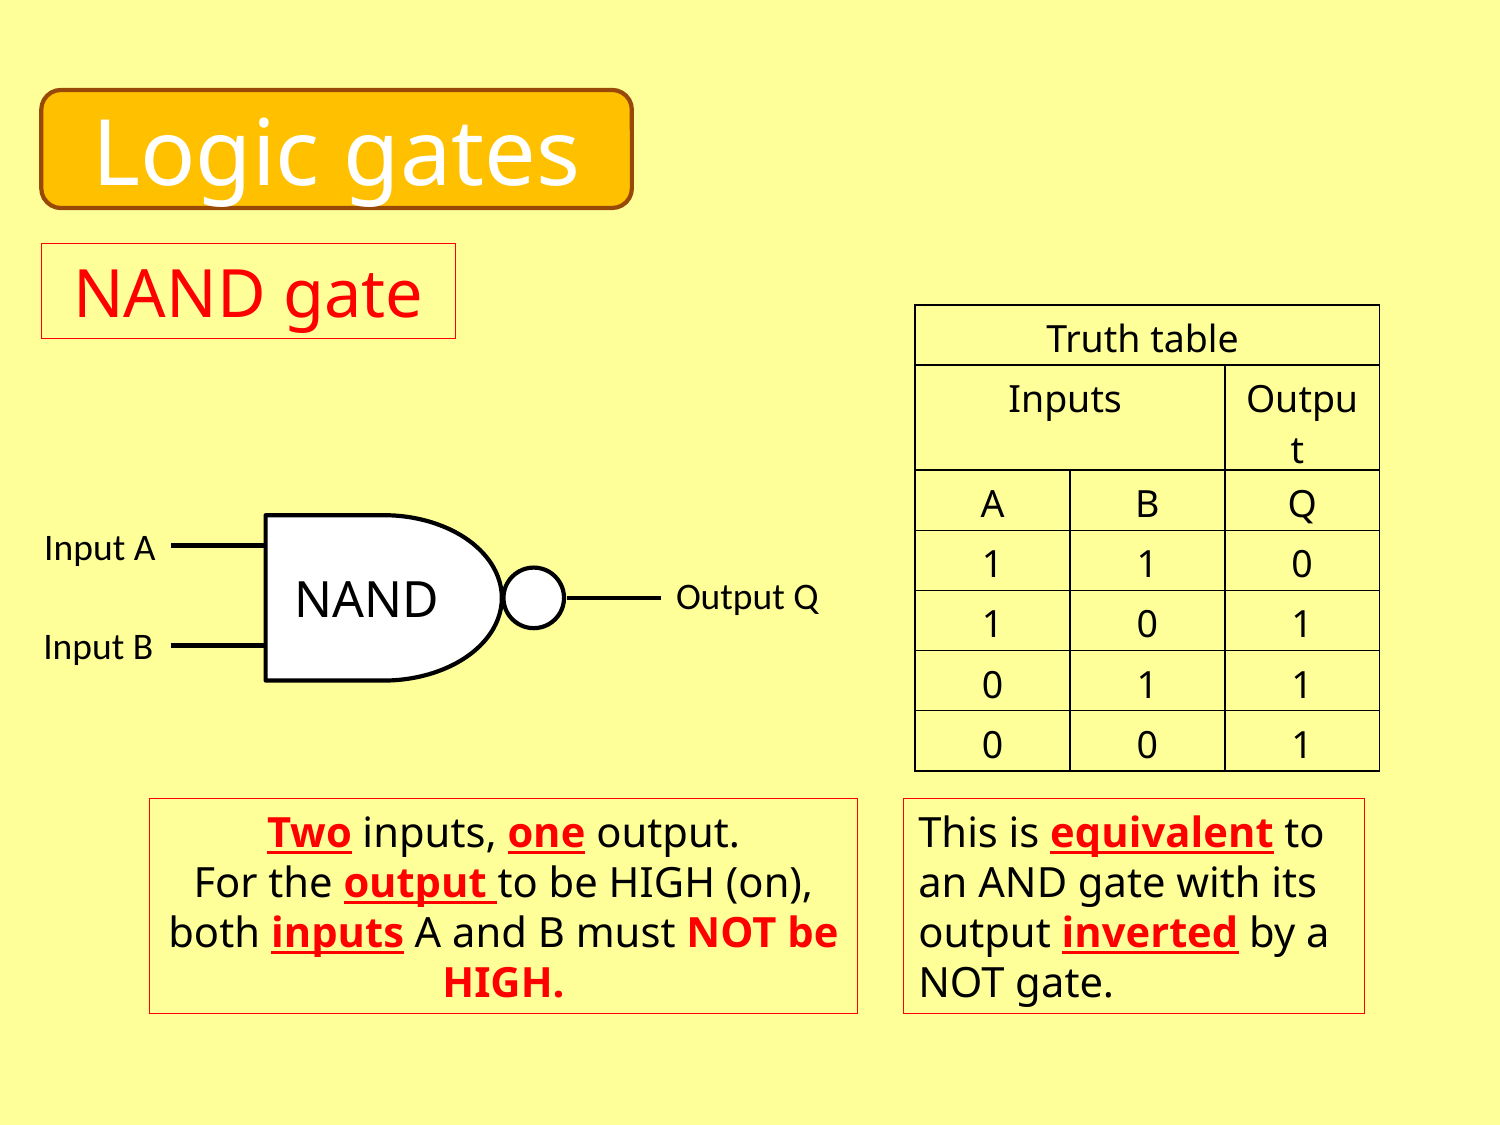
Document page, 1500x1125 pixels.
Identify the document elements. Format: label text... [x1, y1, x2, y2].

text_box Logic gates [39, 87, 634, 211]
text_box Input B [28, 614, 171, 675]
table_cell 0 [916, 651, 1069, 710]
text_box Output Q [661, 564, 839, 625]
table_cell 1 [1226, 651, 1379, 710]
table_cell 1 [1071, 531, 1224, 590]
text_box Two inputs, one output. For the output to be HIGH (on), both inputs A and B must NOT be HIGH. [149, 798, 858, 1014]
table_cell B [1071, 471, 1224, 530]
text_box This is equivalent to an AND gate with its output inverted by a NOT gate. [903, 798, 1365, 1014]
table_cell 1 [916, 591, 1069, 650]
table_cell 1 [916, 531, 1069, 590]
text_box Input A [29, 515, 172, 575]
table_cell A [916, 471, 1069, 530]
text_box NAND gate [41, 243, 456, 339]
table_header Truth table [916, 306, 1379, 364]
table_cell 0 [1071, 711, 1224, 770]
table_cell Output [1226, 366, 1379, 469]
table_cell 1 [1226, 711, 1379, 770]
table_cell 1 [1226, 591, 1379, 650]
table_cell 1 [1071, 651, 1224, 710]
table_cell Inputs [916, 366, 1224, 469]
text_box [503, 565, 567, 631]
table_cell 0 [916, 711, 1069, 770]
table_cell 0 [1226, 531, 1379, 590]
table_cell Q [1226, 471, 1379, 530]
table_cell 0 [1071, 591, 1224, 650]
text_box NAND [263, 513, 504, 683]
